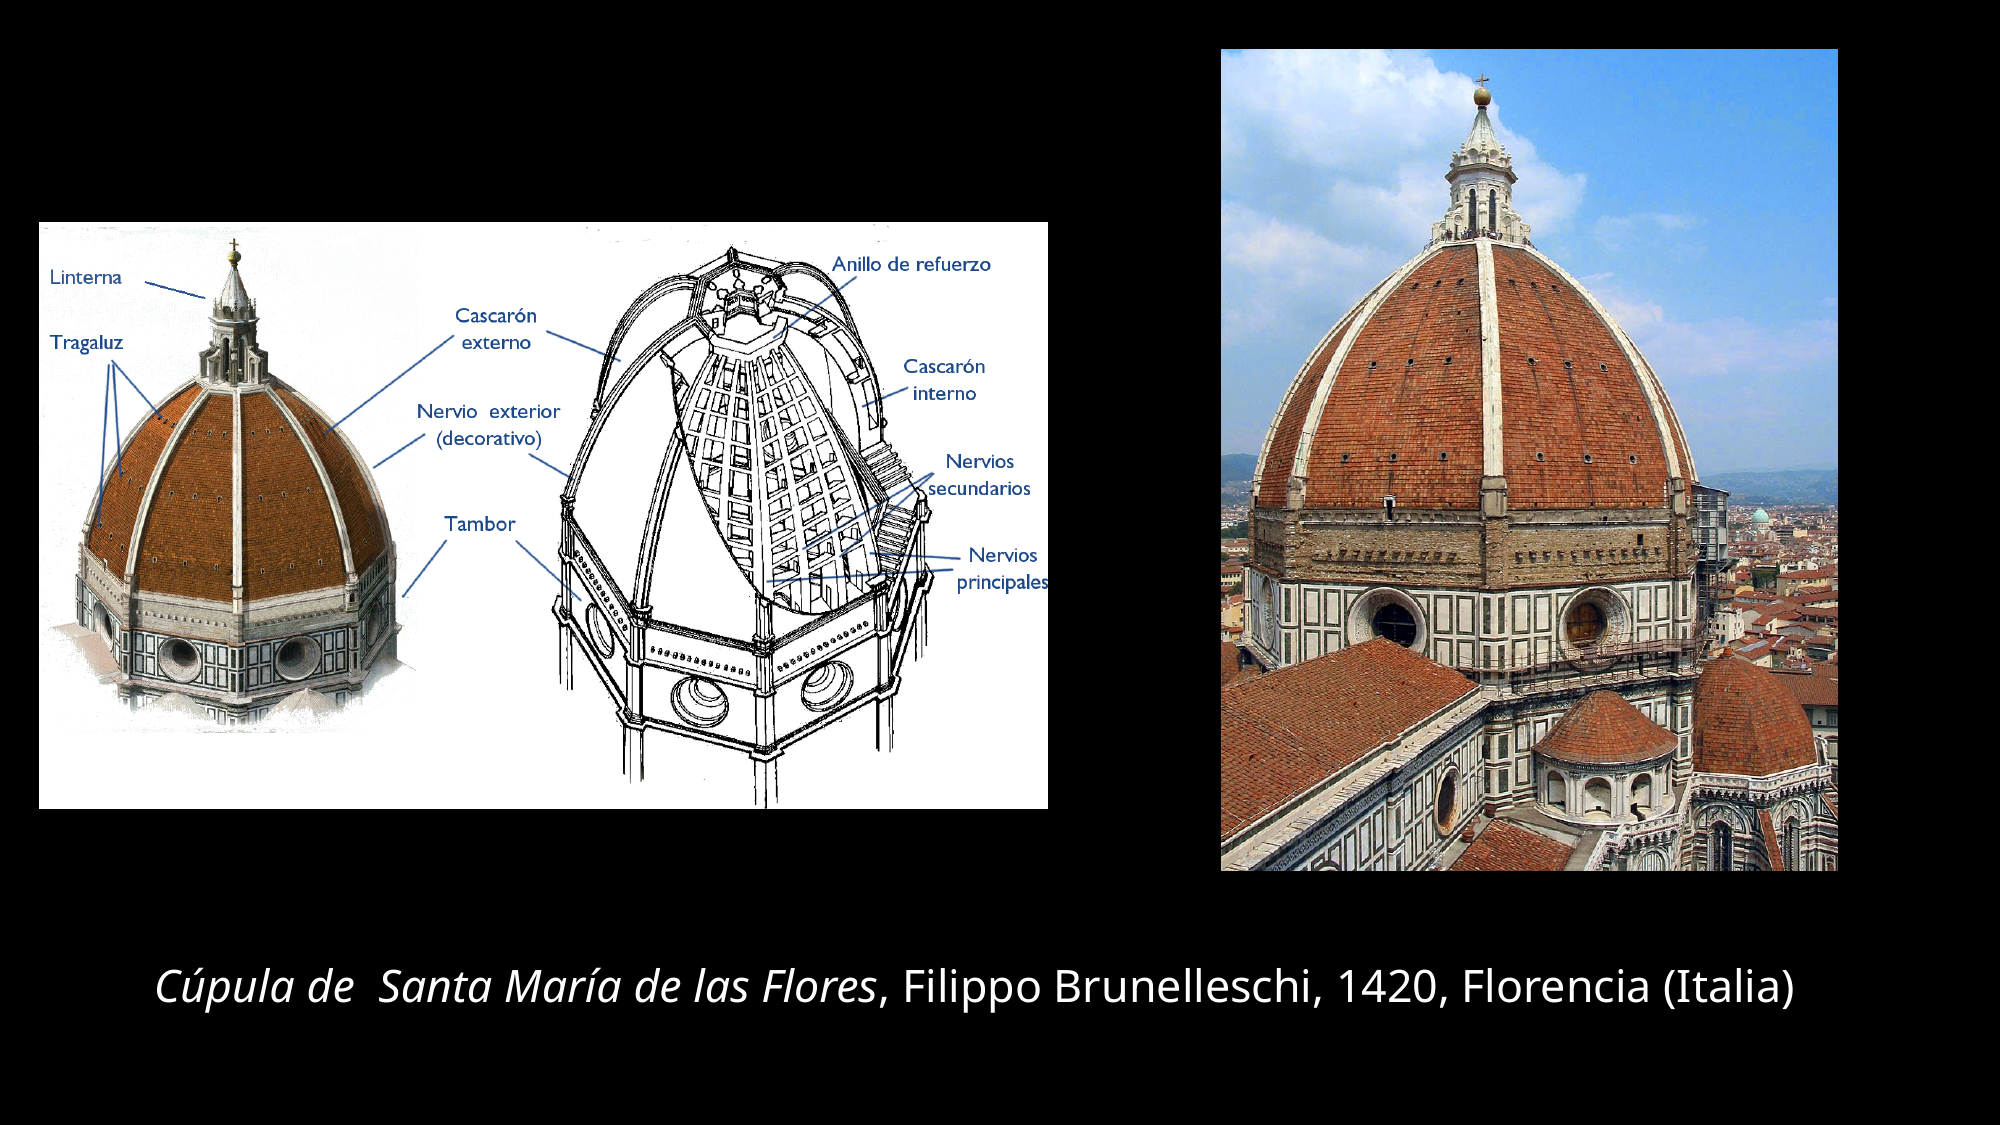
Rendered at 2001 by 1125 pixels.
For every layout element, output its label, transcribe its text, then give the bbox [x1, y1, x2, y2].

picture [39, 222, 1048, 809]
title Cúpula de Santa María de las Flores, Filippo Brunelleschi, 1420, Florencia (Italia) [112, 933, 1838, 1042]
picture [1221, 49, 1838, 871]
